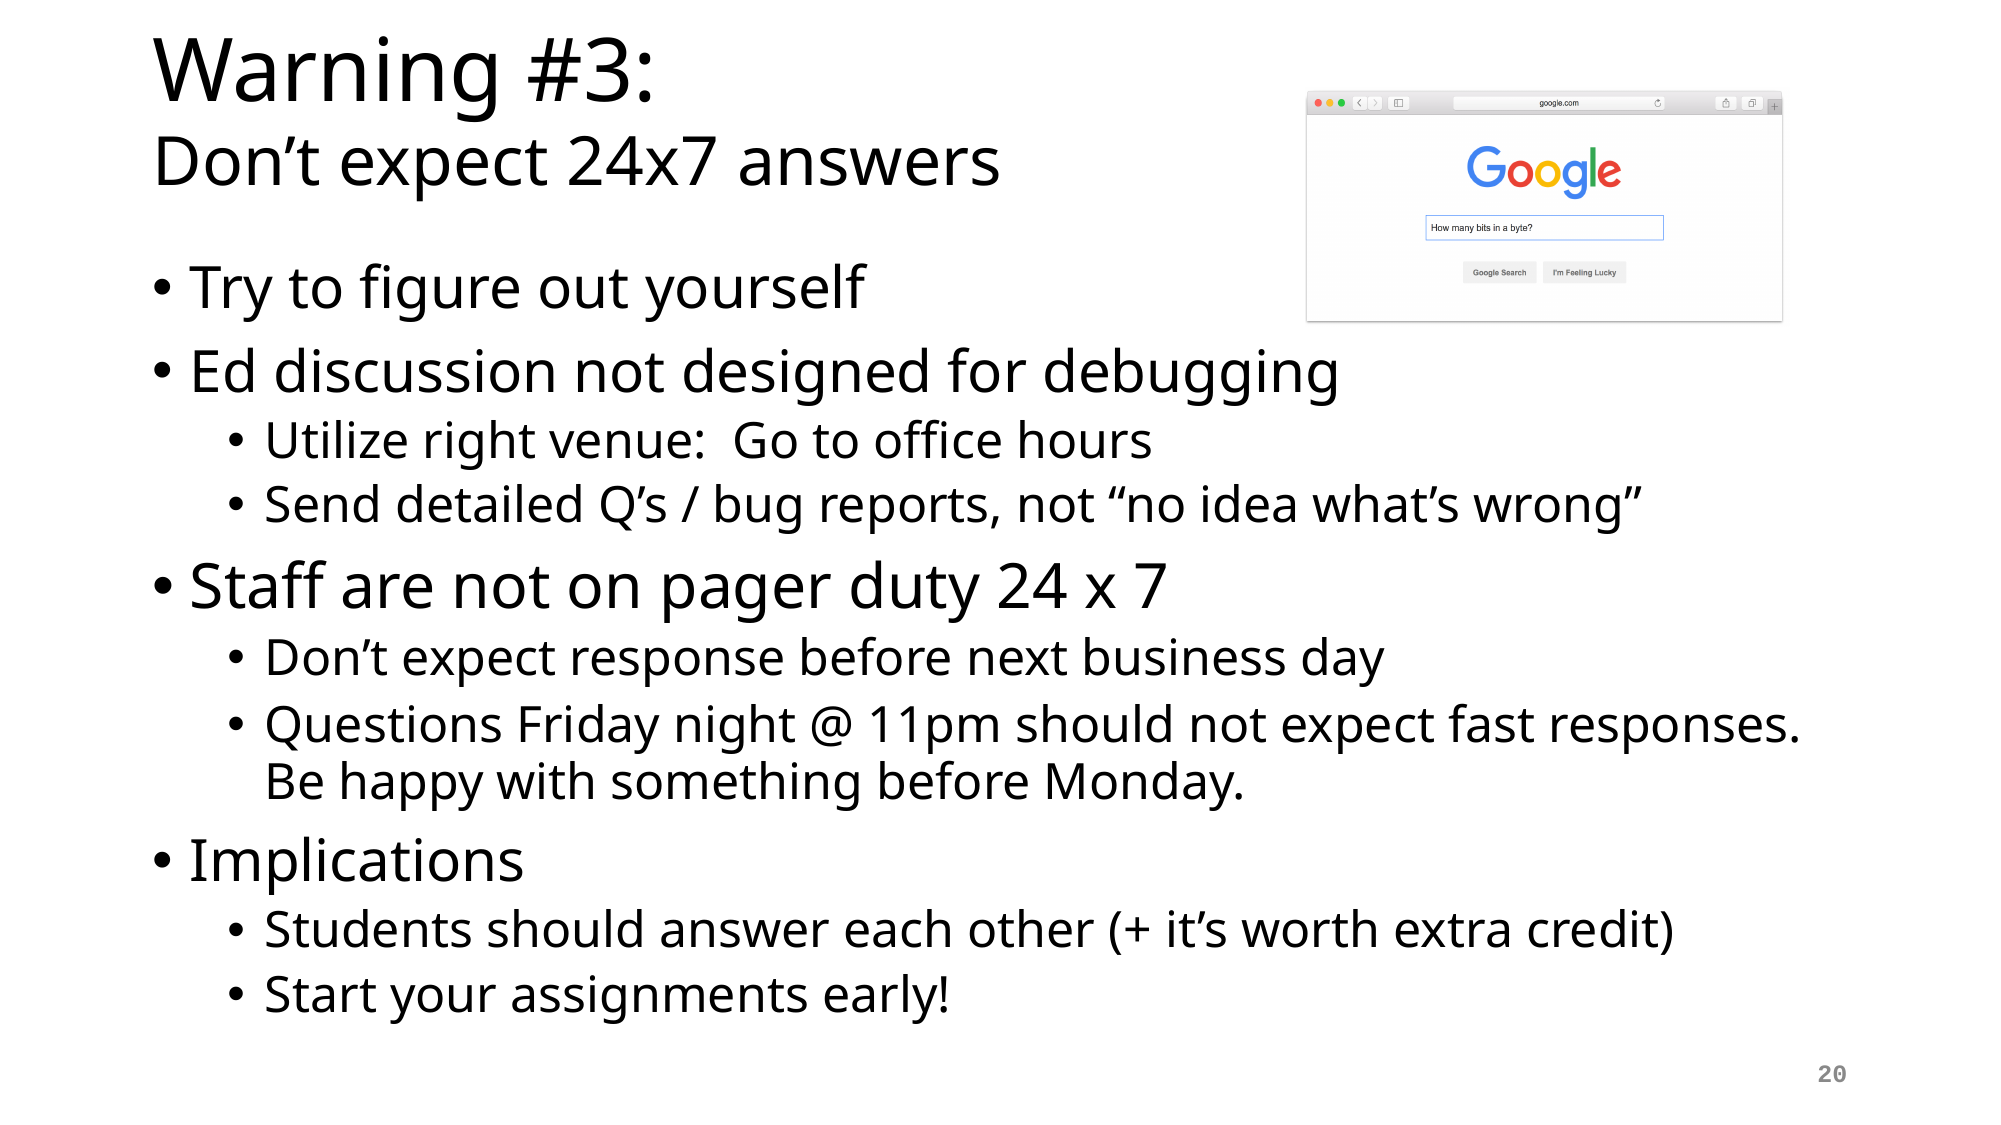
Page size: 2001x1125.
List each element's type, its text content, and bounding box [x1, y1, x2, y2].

slide_number 20 [1412, 1042, 1863, 1103]
list Try to figure out yourself Ed discussion not designed for debugging Utilize right venue: Go to office hours Send detailed Q’s / bug reports, not “no idea what’s wrong” Staff are not on pager duty 24 x 7 Don’t expect response before next business day Questions Friday night @ 11pm should not expect fast responses. Be happy with something before Monday. Implications Students should answer each other (+ it’s worth extra credit) Start your assignments early! [137, 250, 1863, 1076]
picture [1305, 87, 1790, 327]
title Warning #3: Don’t expect 24x7 answers [137, 31, 1713, 207]
